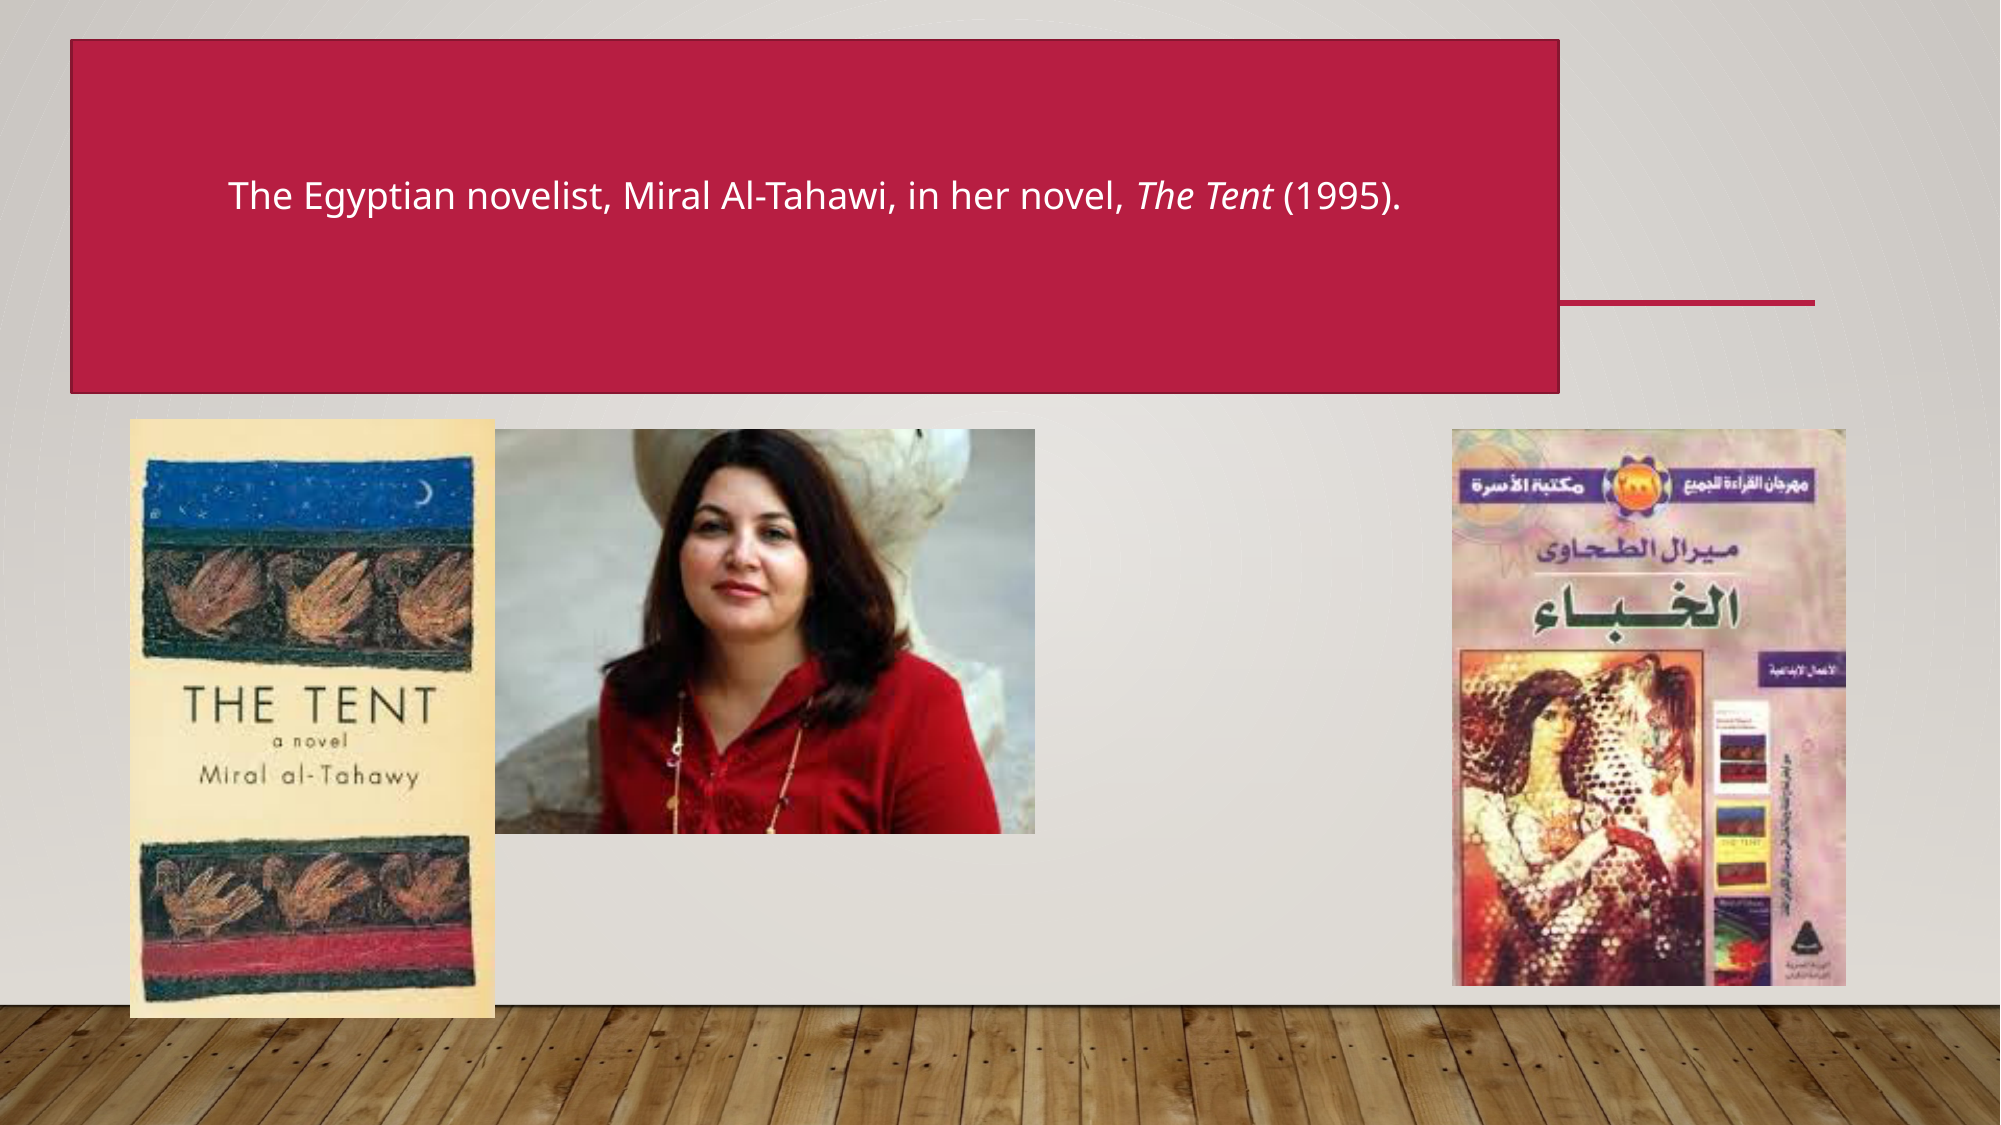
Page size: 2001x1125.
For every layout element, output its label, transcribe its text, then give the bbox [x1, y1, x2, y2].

text_box The Egyptian novelist, Miral Al-Tahawi, in her novel, The Tent (1995). [70, 39, 1560, 394]
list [496, 429, 1035, 834]
picture [1451, 429, 1847, 986]
picture [0, 419, 2000, 1125]
